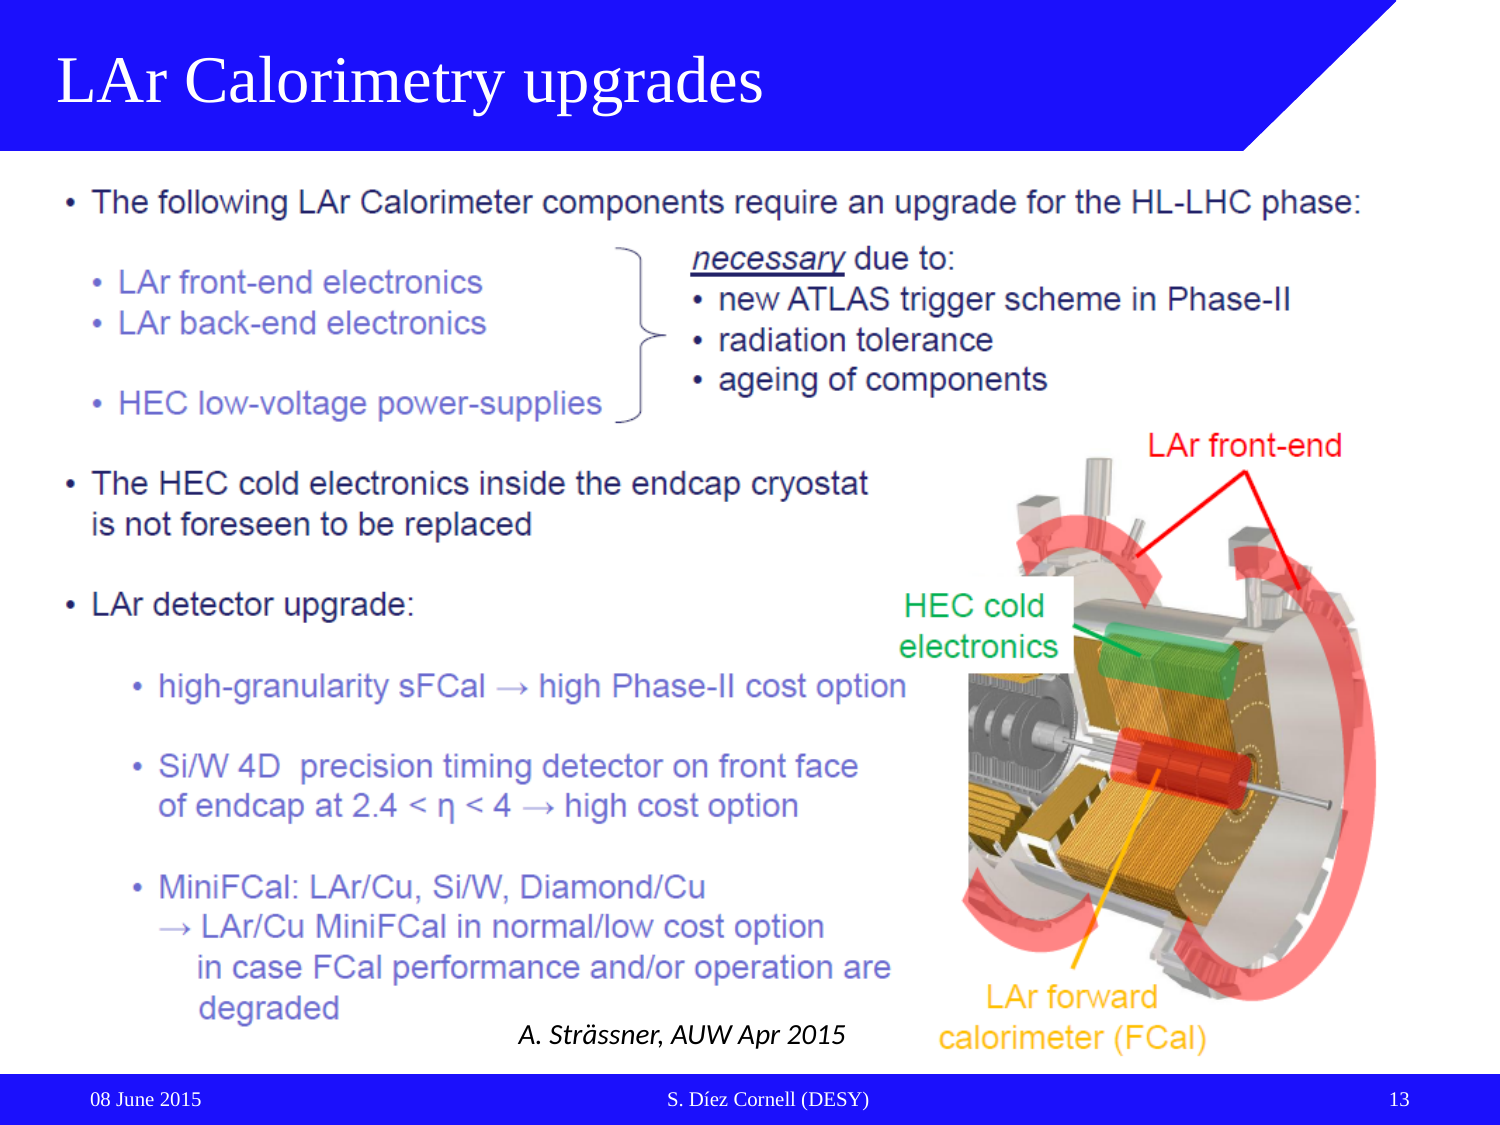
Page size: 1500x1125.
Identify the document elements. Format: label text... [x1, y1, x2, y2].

footer S. Díez Cornell (DESY) [501, 1082, 1035, 1119]
picture [58, 163, 1380, 1060]
slide_number 13 [1347, 1081, 1425, 1118]
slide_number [75, 1082, 293, 1119]
title LAr Calorimetry upgrades [41, 0, 1392, 153]
